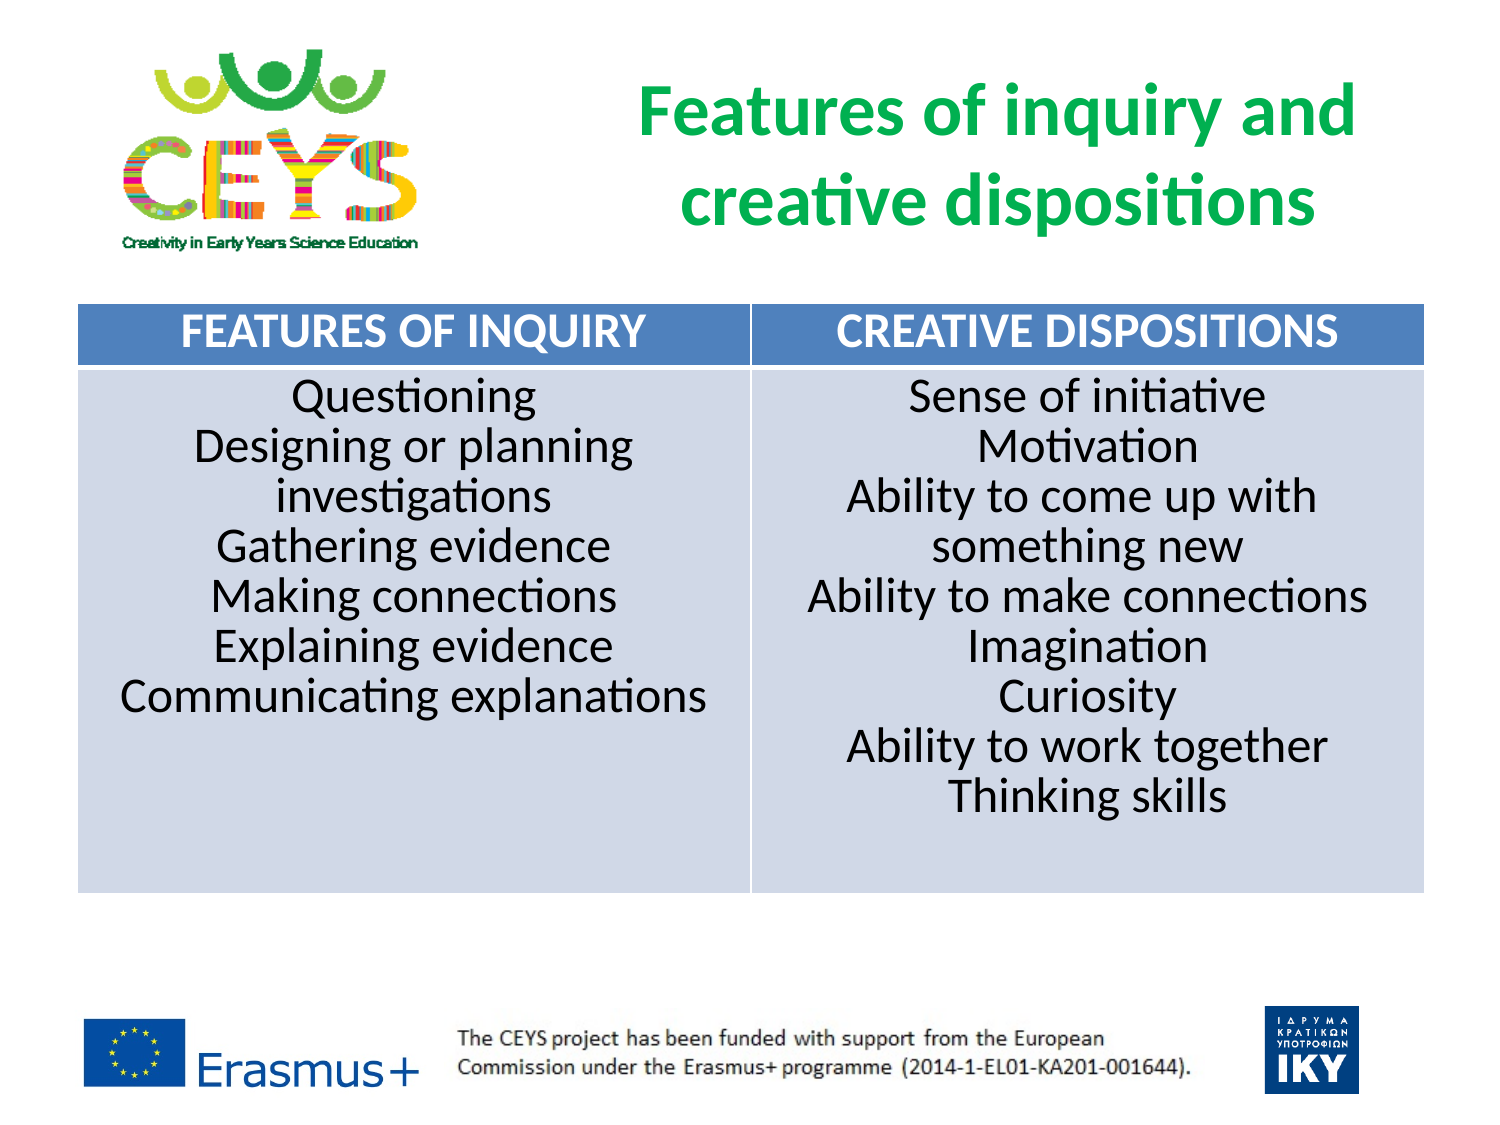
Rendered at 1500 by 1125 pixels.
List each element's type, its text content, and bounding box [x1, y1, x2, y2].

table_header FEATURES OF INQUIRY [78, 304, 750, 365]
table_cell Questioning Designing or planning investigations Gathering evidence Making connections Explaining evidence Communicating explanations [78, 370, 750, 893]
picture [64, 999, 438, 1106]
table_cell Sense of initiative Motivation Ability to come up with something new Ability to make connections Imagination Curiosity Ability to work together Thinking skills [752, 370, 1424, 893]
title Features of inquiry and creative dispositions [572, 45, 1425, 256]
picture [1264, 1005, 1359, 1094]
picture [444, 1008, 1205, 1097]
table_header CREATIVE DISPOSITIONS [752, 304, 1424, 365]
